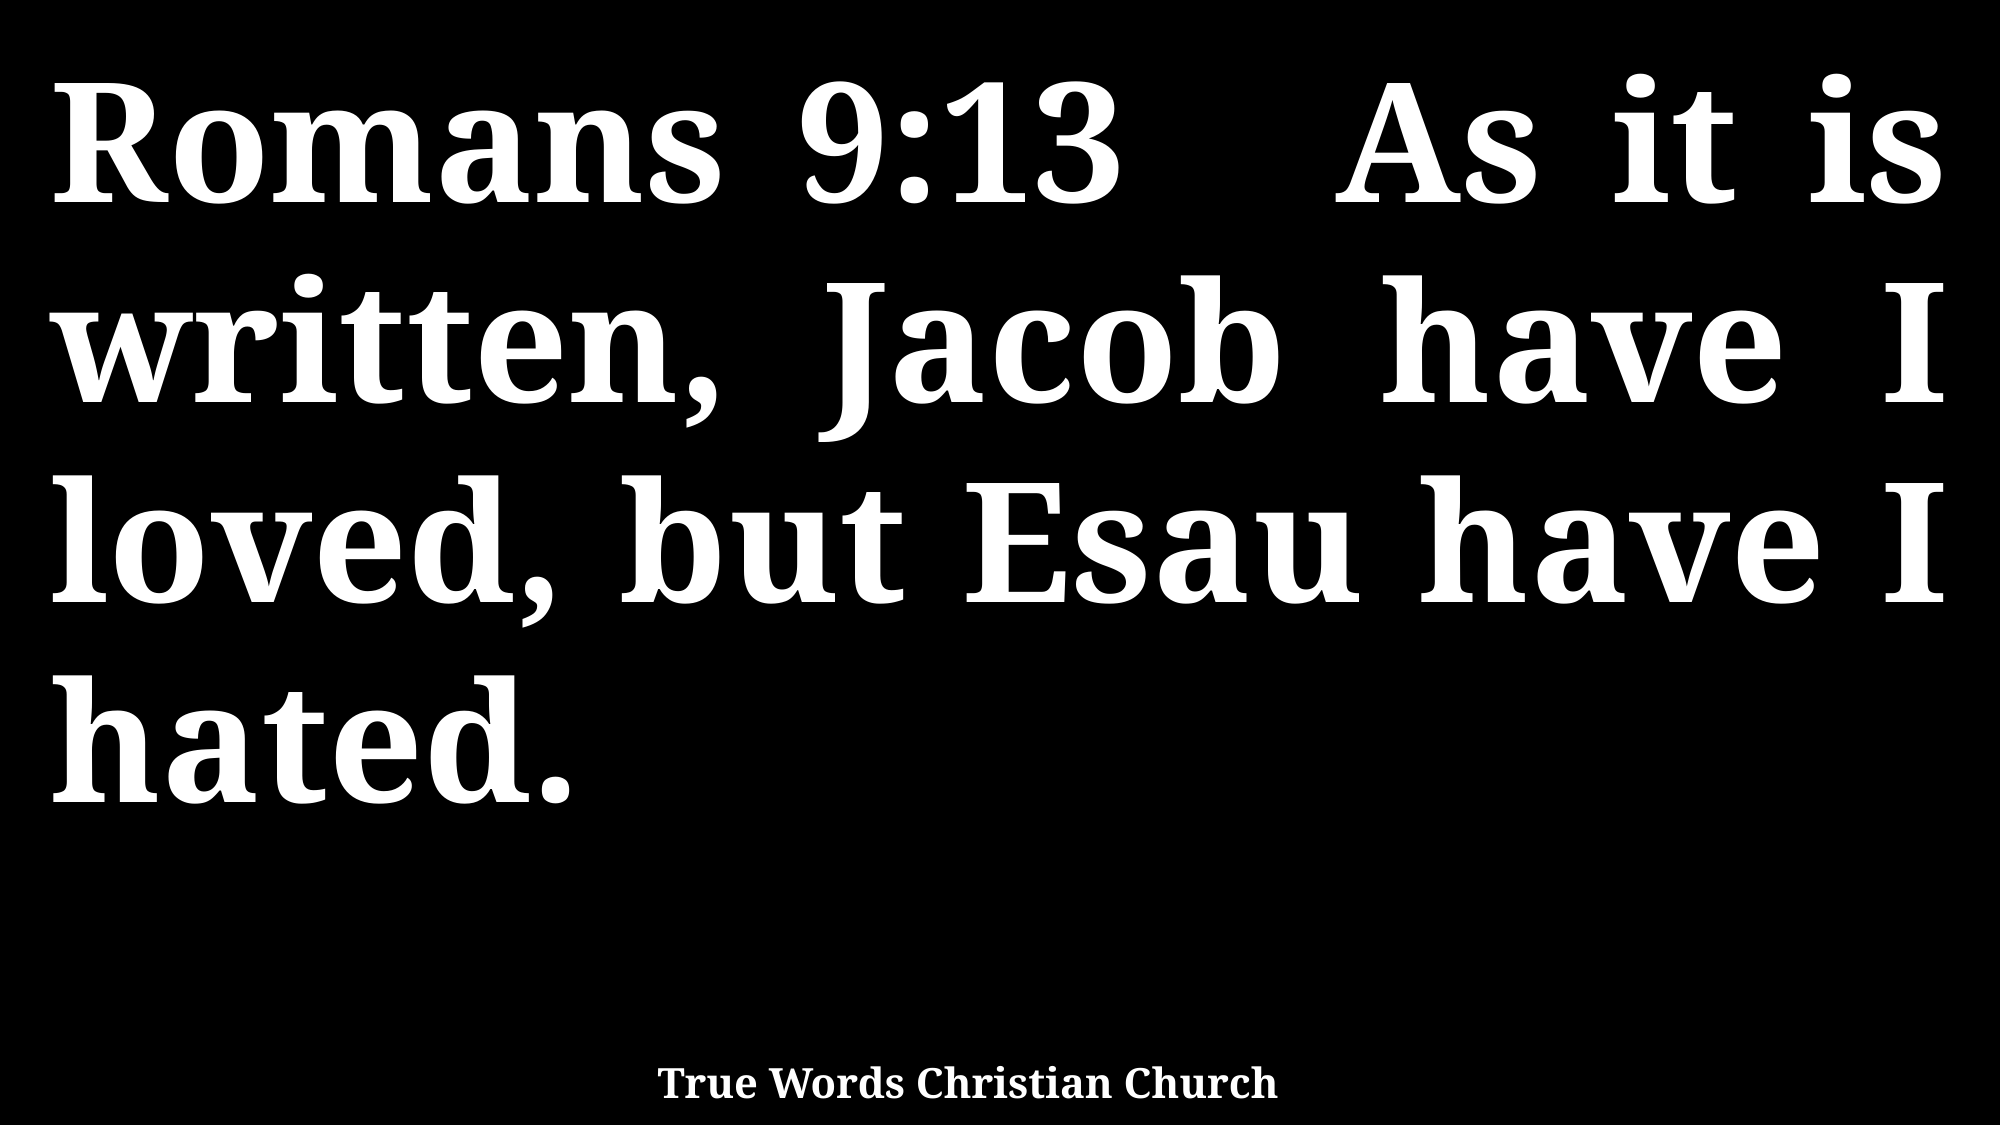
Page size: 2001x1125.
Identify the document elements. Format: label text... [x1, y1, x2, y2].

text_box True Words Christian Church [642, 1049, 1294, 1114]
text_box Romans 9:13 As it is written, Jacob have I loved, but Esau have I hated. [35, 28, 1965, 843]
